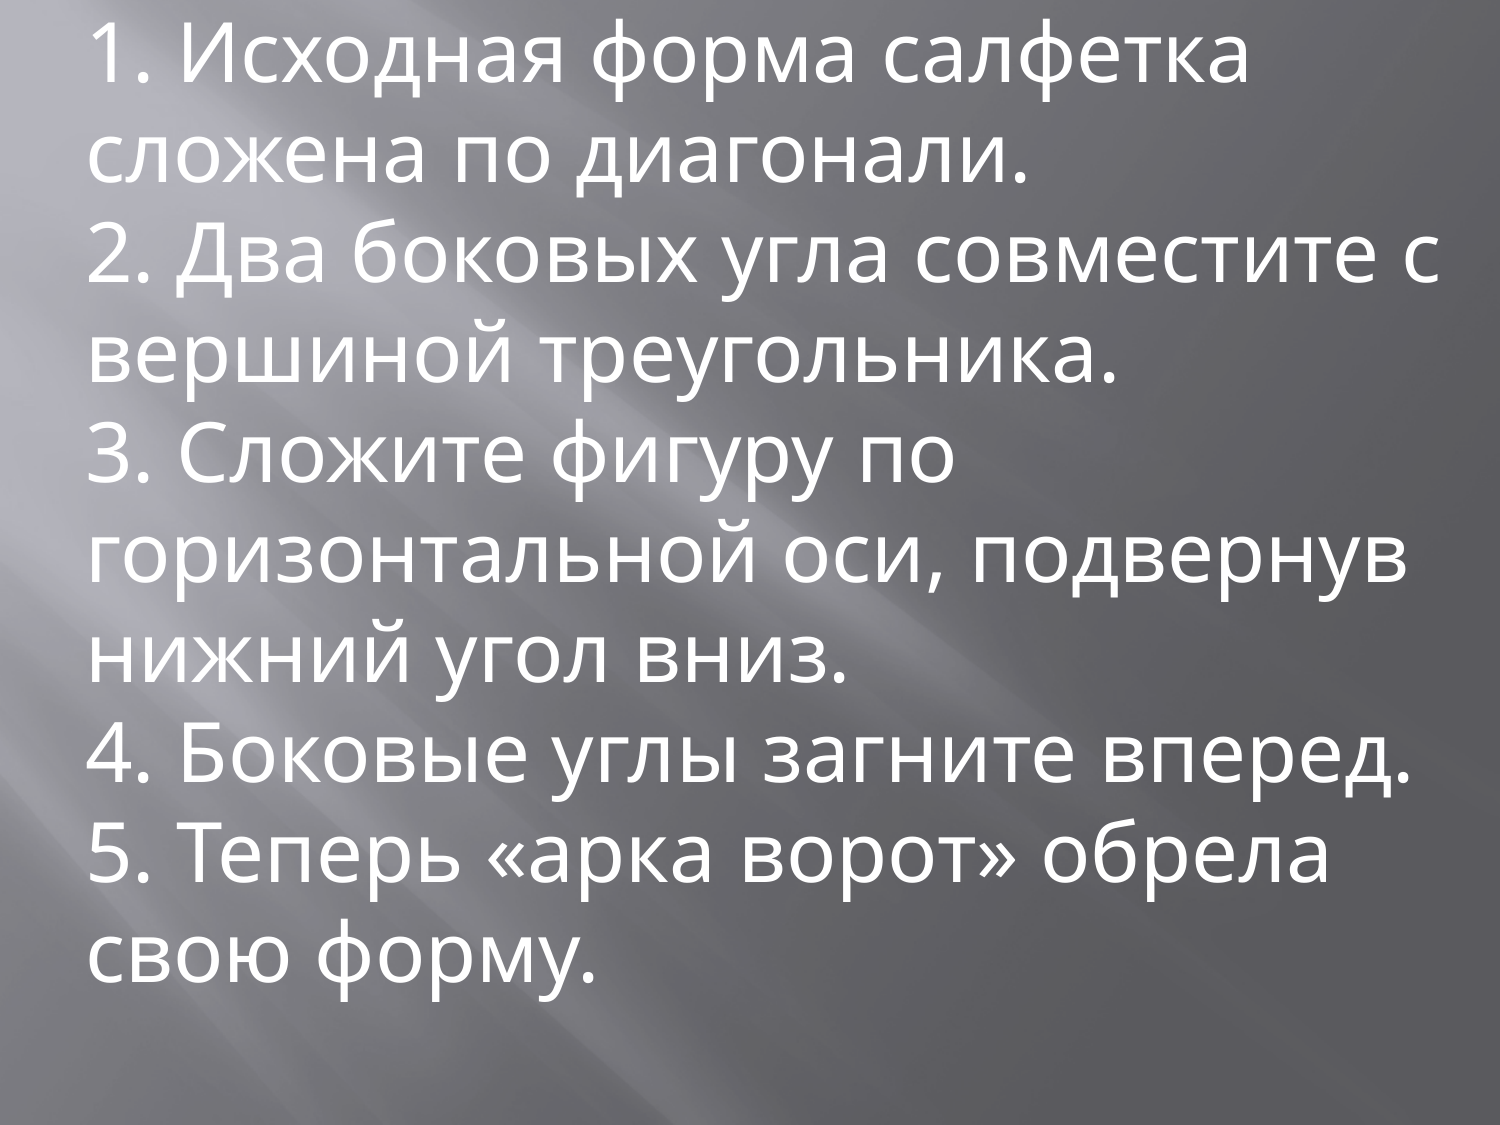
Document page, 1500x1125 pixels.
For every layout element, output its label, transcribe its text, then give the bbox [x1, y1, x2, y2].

text_box 1. Исходная форма салфетка сложена по диагонали. 2. Два боковых угла совместите с вершиной треугольника. 3. Сложите фигуру по горизонтальной оси, подвернув нижний угол вниз. 4. Боковые углы загните вперед. 5. Теперь «арка ворот» обрела свою форму. [70, 0, 1500, 1125]
